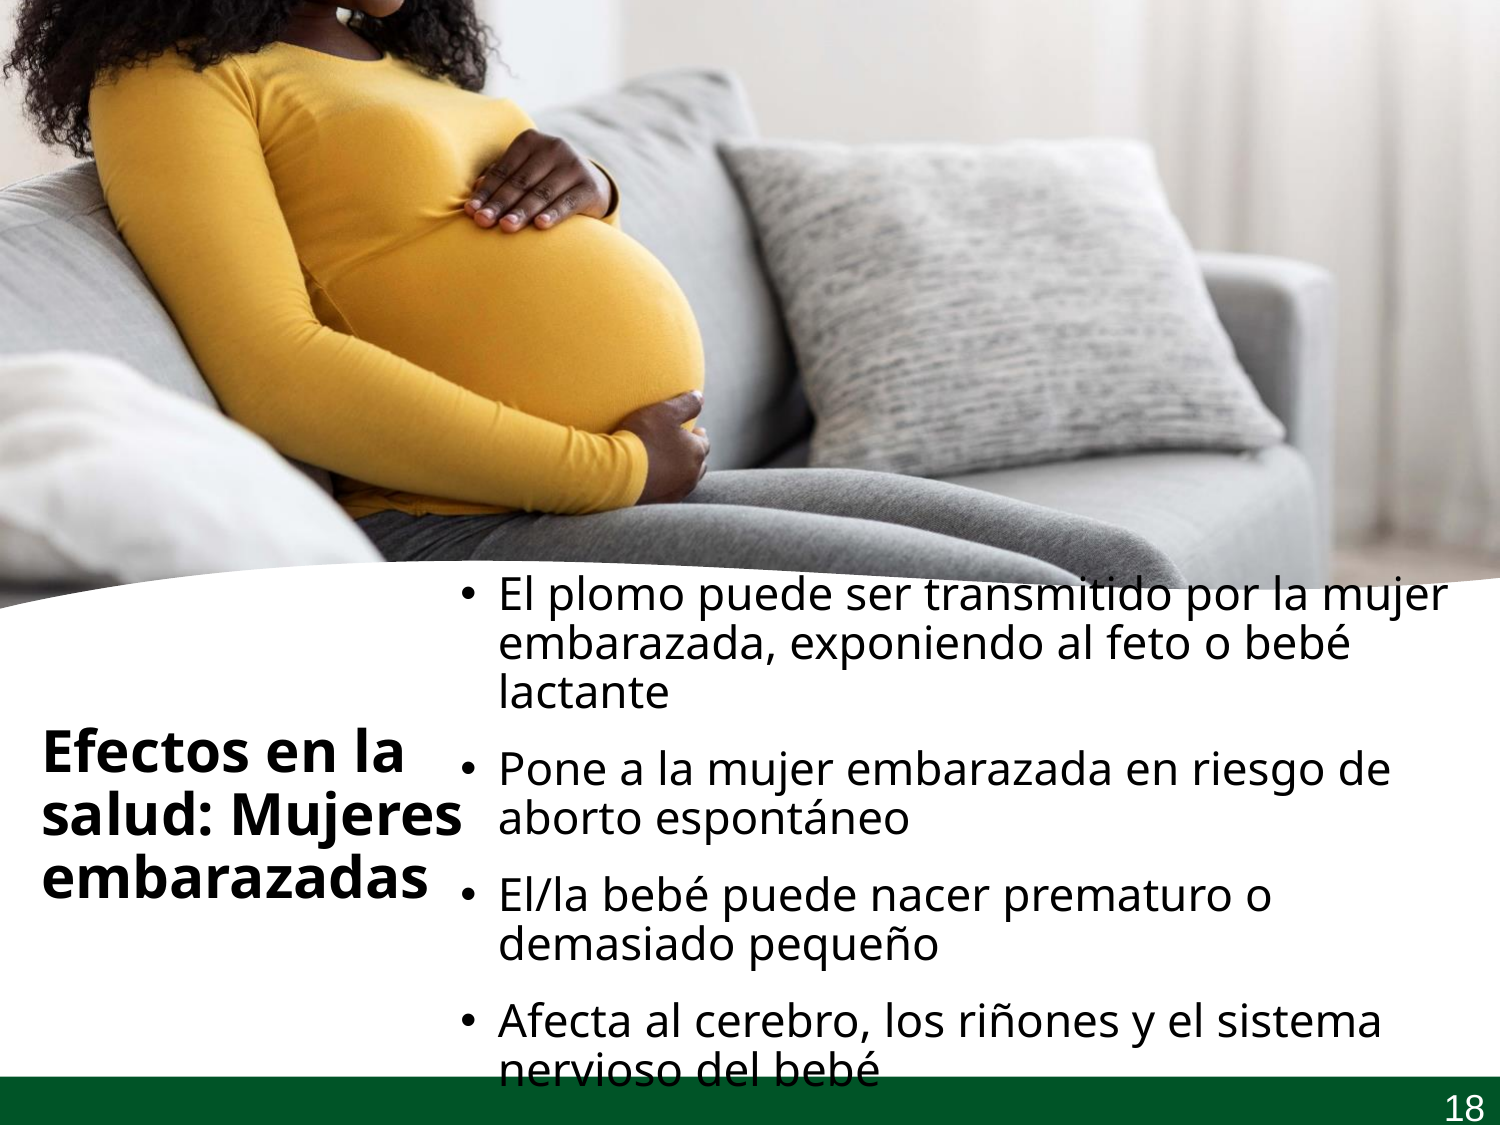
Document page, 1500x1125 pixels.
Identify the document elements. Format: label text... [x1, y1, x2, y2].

text_box El plomo puede ser transmitido por la mujer embarazada, exponiendo al feto o bebé lactante Pone a la mujer embarazada en riesgo de aborto espontáneo El/la bebé puede nacer prematuro o demasiado pequeño Afecta al cerebro, los riñones y el sistema nervioso del bebé [445, 609, 1500, 1101]
title Efectos en la salud: Mujeres embarazadas [26, 615, 445, 1018]
text_box 18 [1162, 1076, 1500, 1125]
picture [0, 0, 1500, 609]
